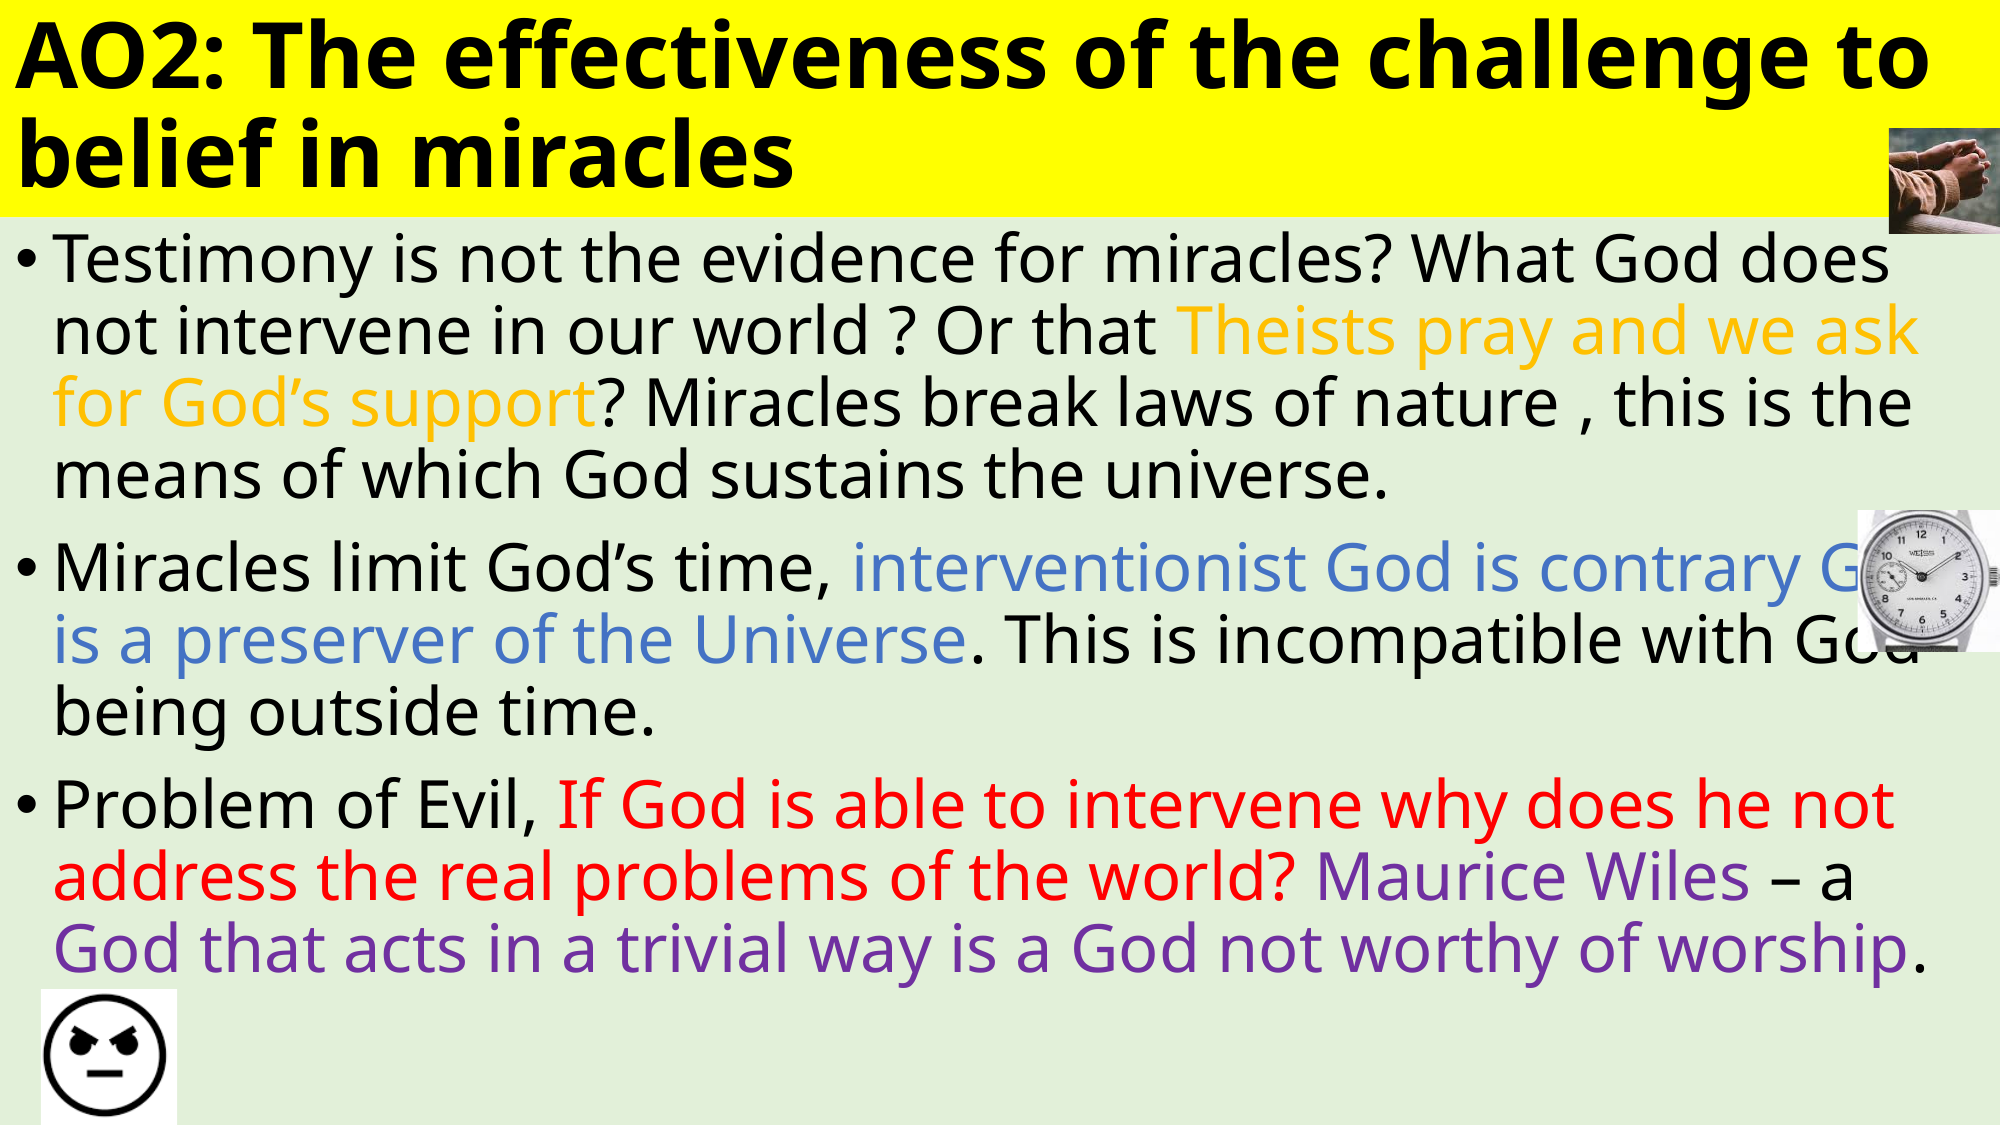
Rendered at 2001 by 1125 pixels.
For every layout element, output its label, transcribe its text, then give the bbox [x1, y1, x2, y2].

list Testimony is not the evidence for miracles? What God does not intervene in our world ? Or that Theists pray and we ask for God’s support? Miracles break laws of nature , this is the means of which God sustains the universe. Miracles limit God’s time, interventionist God is contrary God is a preserver of the Universe. This is incompatible with God being outside time. Problem of Evil, If God is able to intervene why does he not address the real problems of the world? Maurice Wiles – a God that acts in a trivial way is a God not worthy of worship. [0, 217, 2000, 1125]
picture [1888, 128, 2000, 234]
picture [1857, 510, 2000, 652]
picture [40, 989, 178, 1125]
title AO2: The effectiveness of the challenge to belief in miracles [0, 0, 2000, 217]
